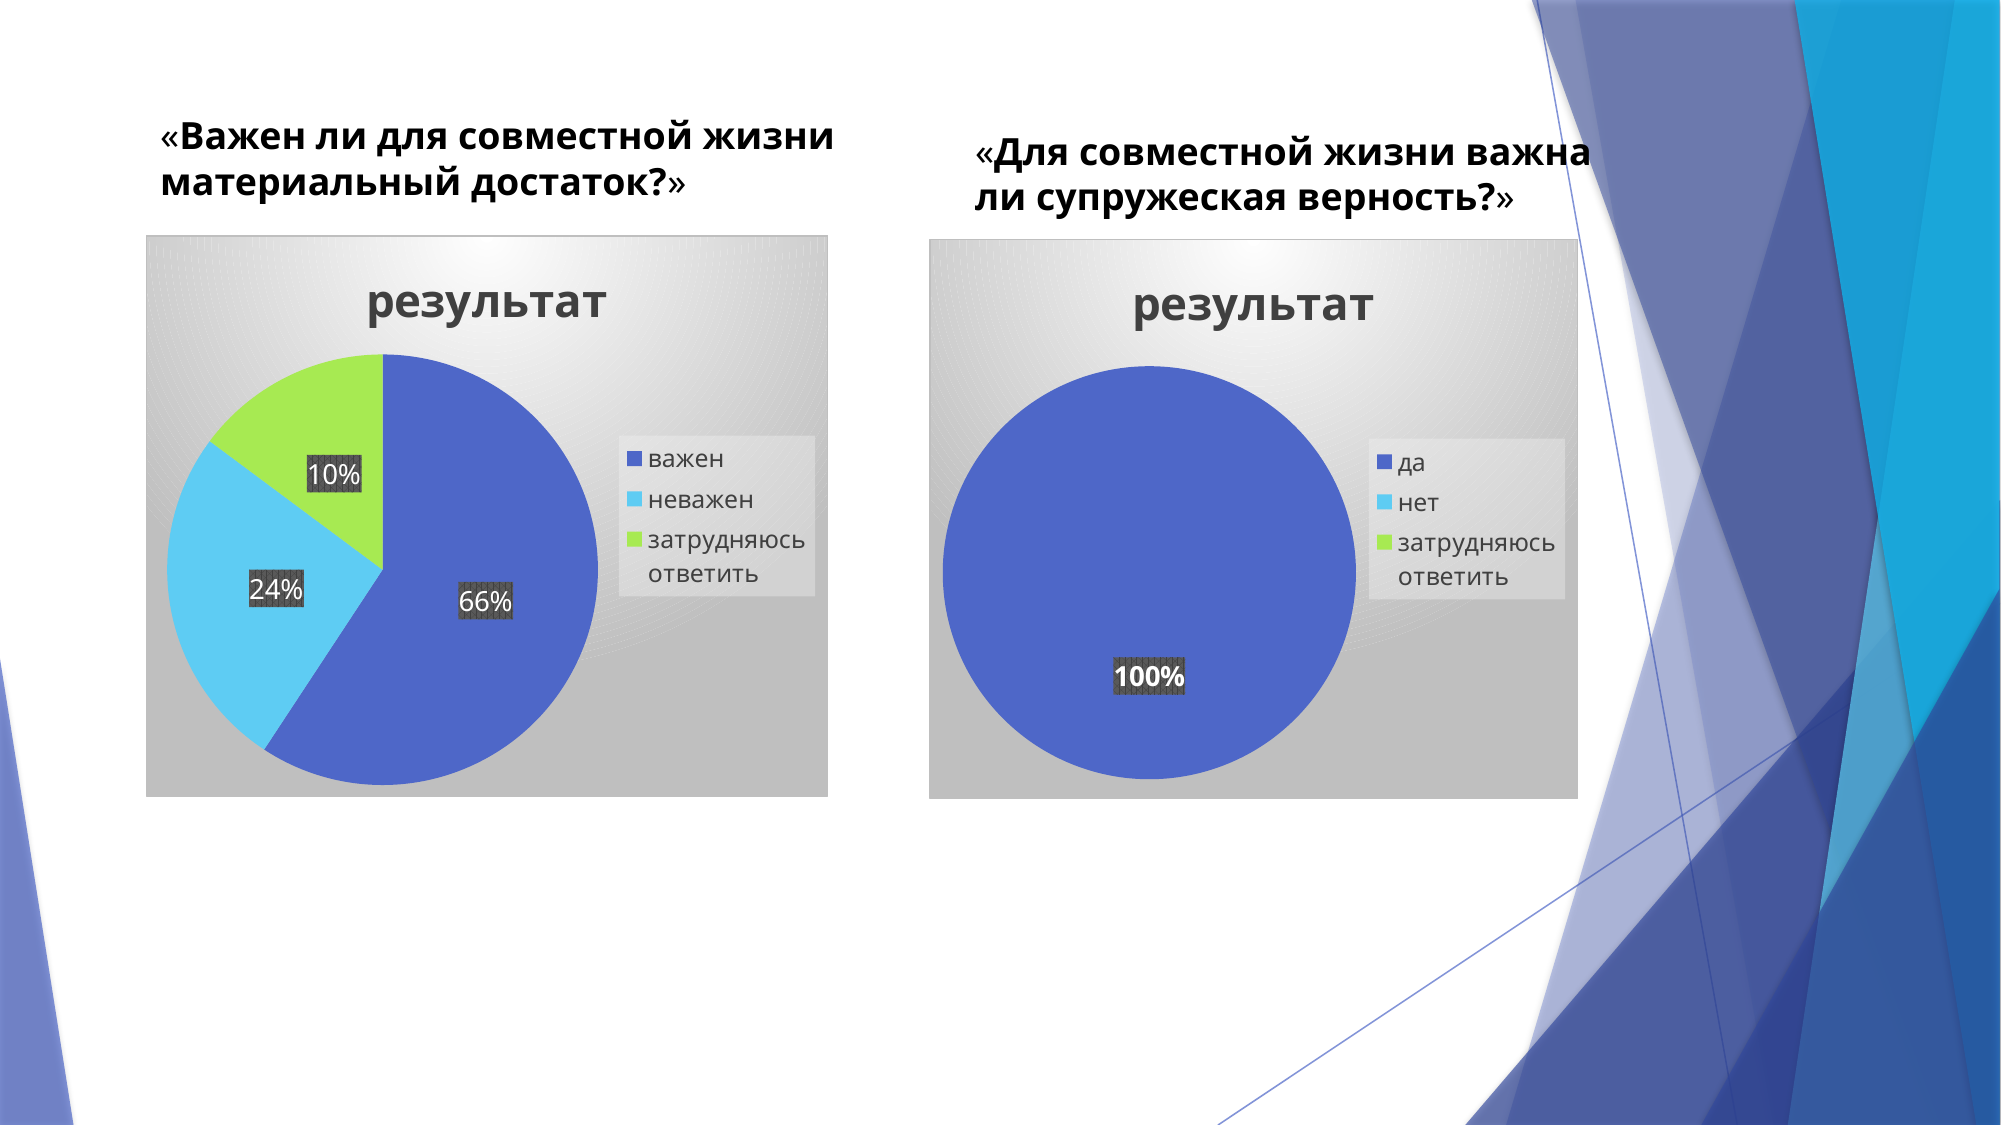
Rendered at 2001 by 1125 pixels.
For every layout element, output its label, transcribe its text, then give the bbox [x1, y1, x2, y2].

chart [144, 234, 829, 798]
chart [928, 238, 1579, 800]
text_box «Важен ли для совместной жизни материальный достаток?» [145, 105, 930, 210]
text_box «Для совместной жизни важна ли супружеская верность?» [960, 120, 1666, 226]
